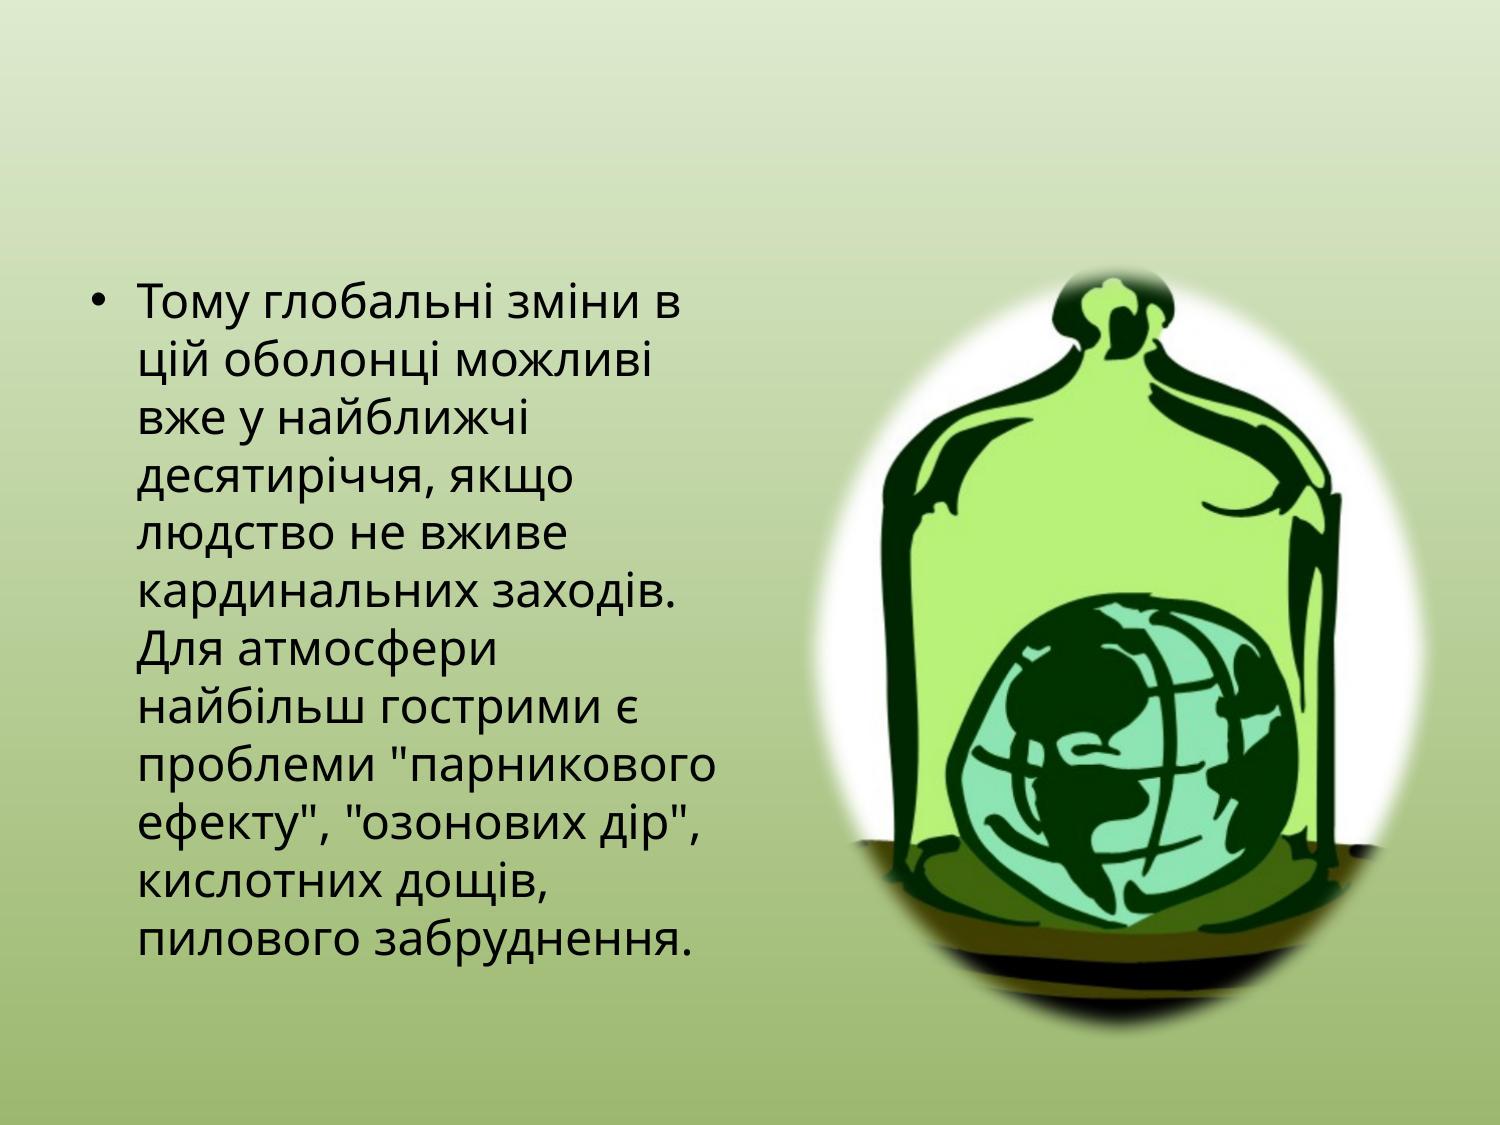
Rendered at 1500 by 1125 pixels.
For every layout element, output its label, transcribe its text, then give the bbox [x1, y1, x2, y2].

list Тому глобальні зміни в цій оболонці можливі вже у найближчі десятиріччя, якщо людство не вживе кардинальних заходів. Для атмосфери найбільш гострими є проблеми "парникового ефекту", "озонових дір", кислотних дощів, пилового забруднення. [75, 262, 738, 1005]
picture [796, 261, 1442, 1043]
